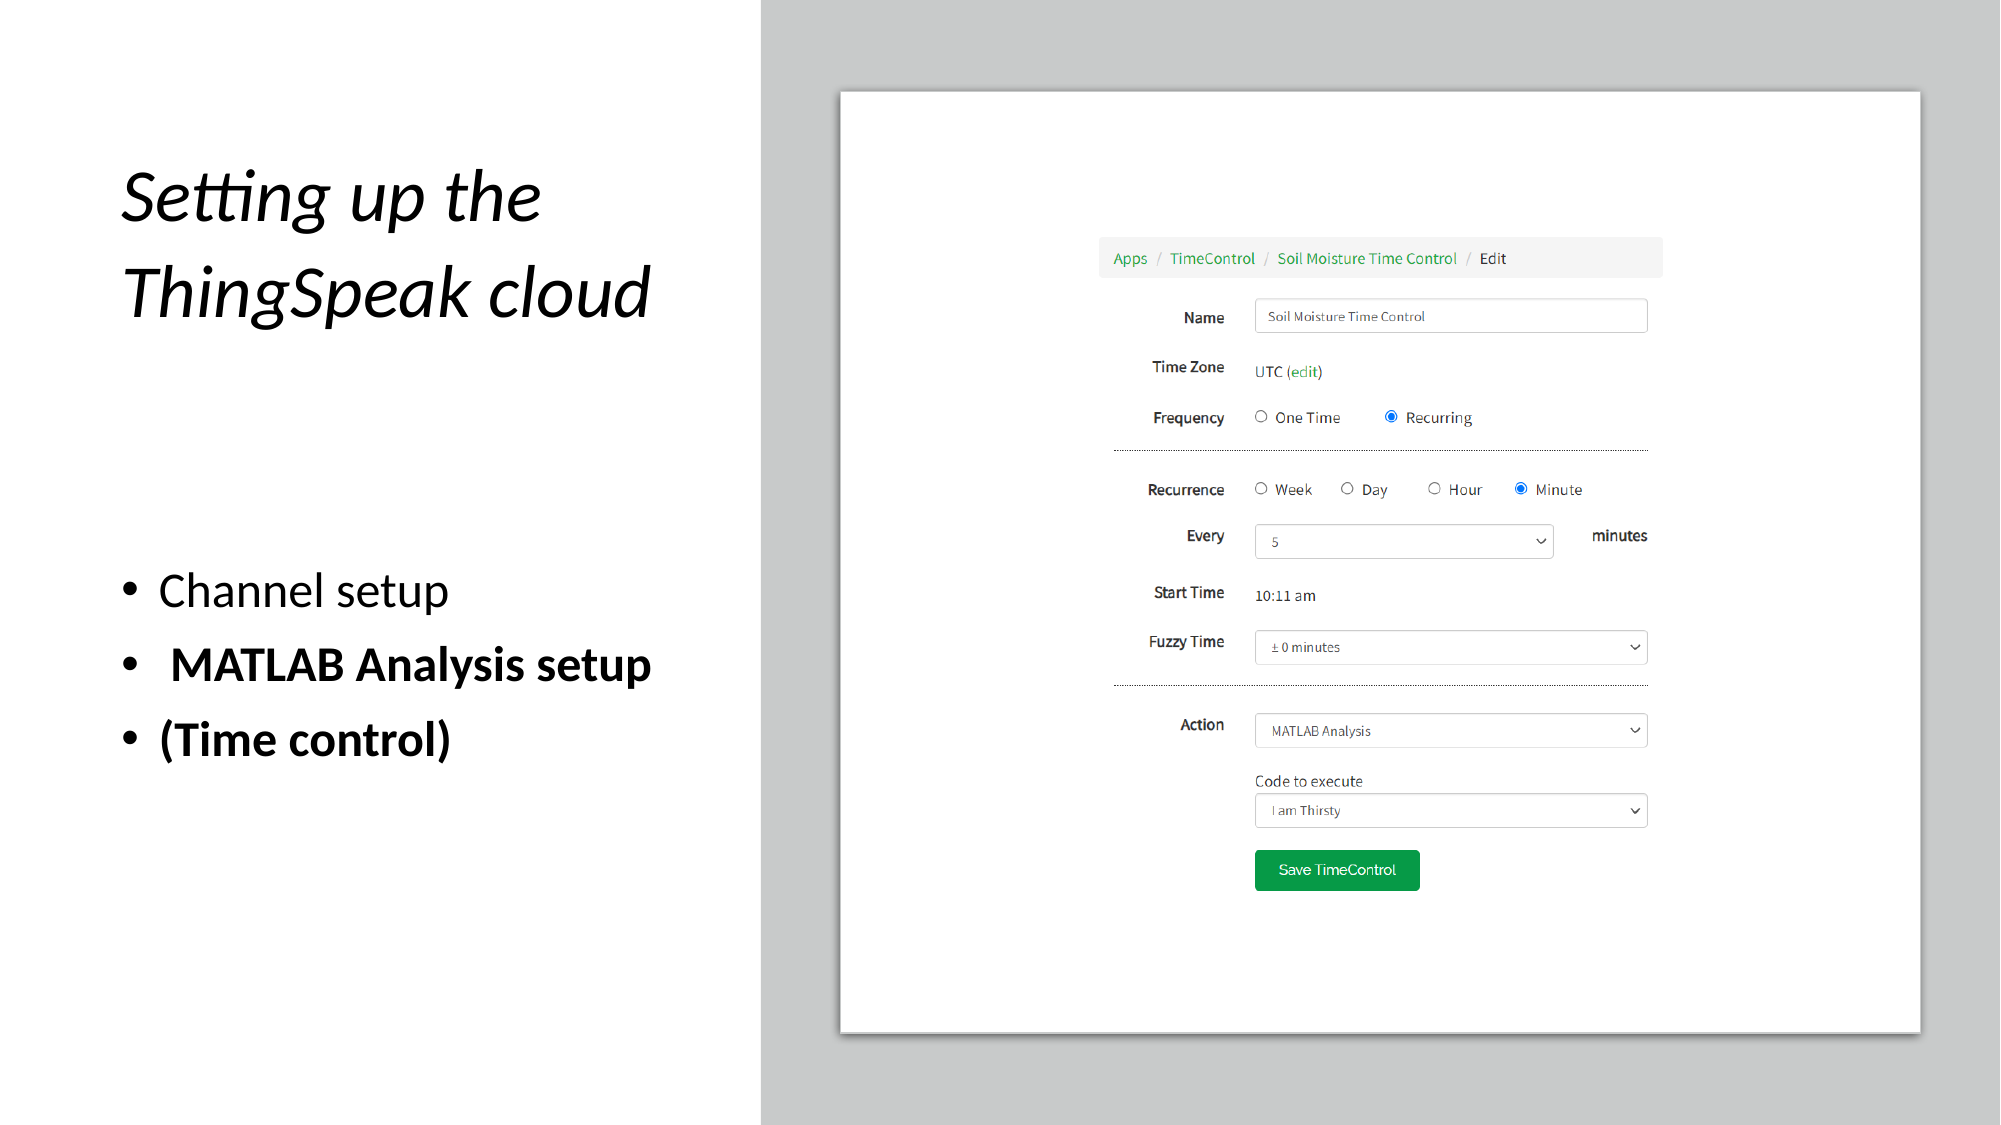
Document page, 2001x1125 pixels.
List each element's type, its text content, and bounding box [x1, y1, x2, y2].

list Channel setup MATLAB Analysis setup (Time control) [106, 400, 682, 1022]
title Setting up the ThingSpeak cloud [106, 103, 682, 370]
picture [1069, 227, 1692, 898]
text_box [839, 90, 1922, 1034]
text_box [760, 0, 2000, 1125]
